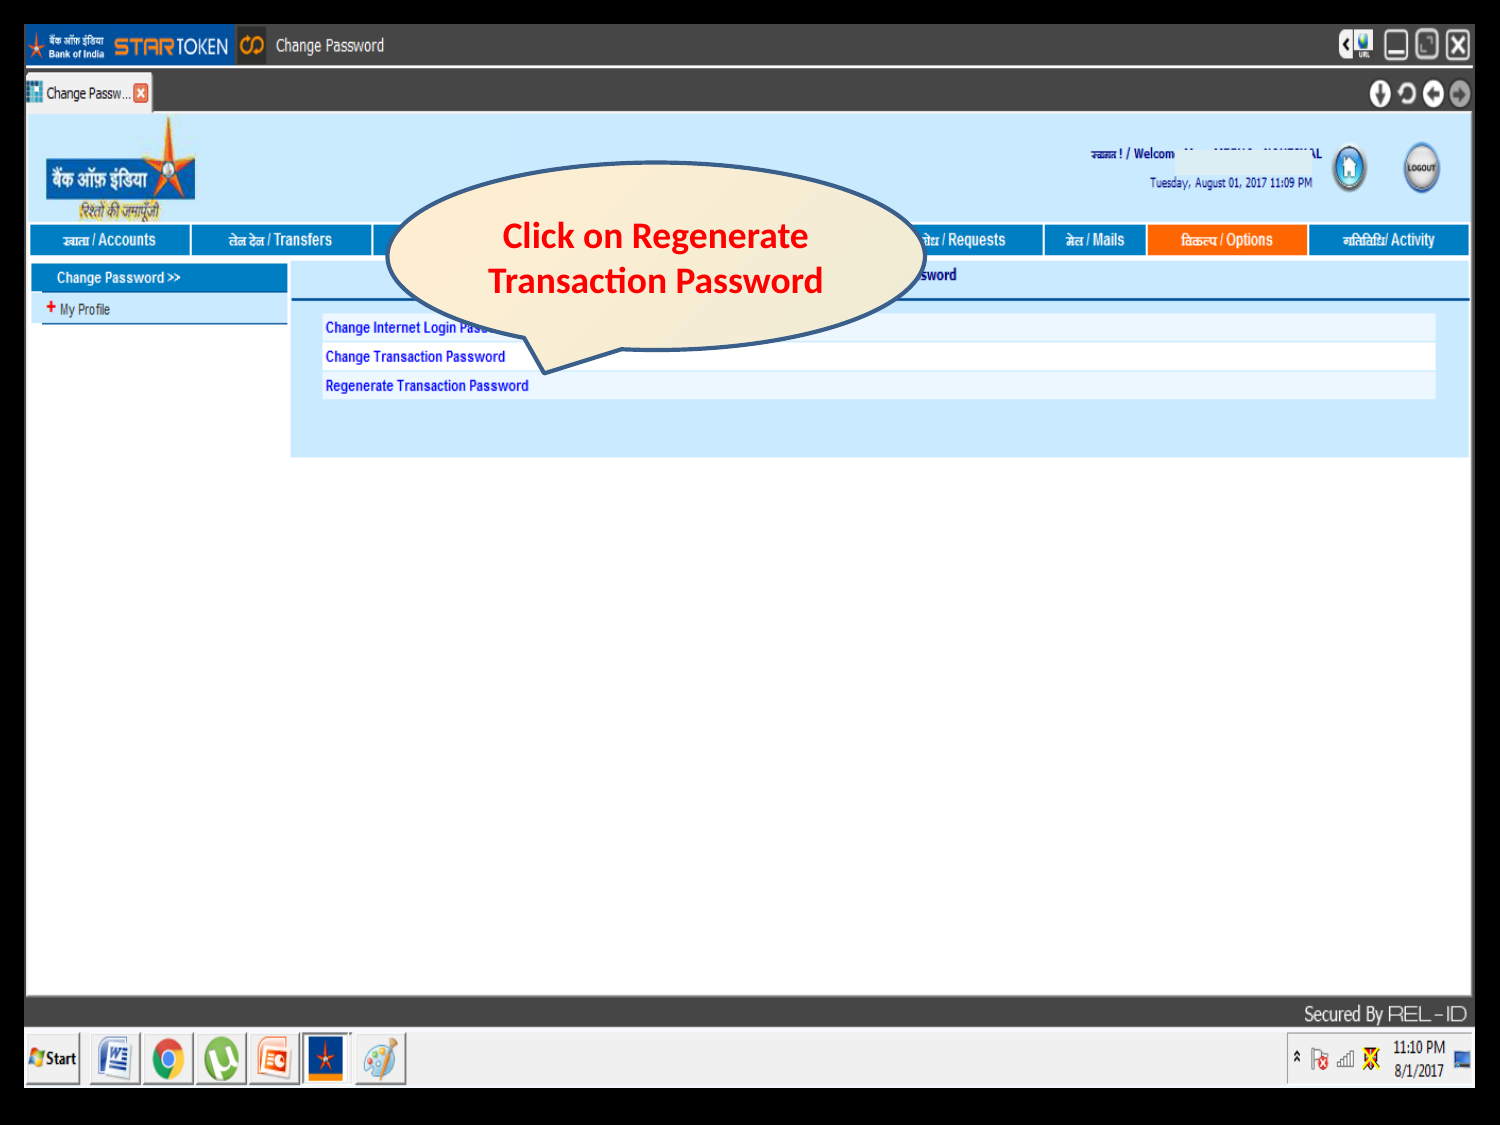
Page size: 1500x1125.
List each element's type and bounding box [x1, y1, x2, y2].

list [24, 24, 1476, 1088]
